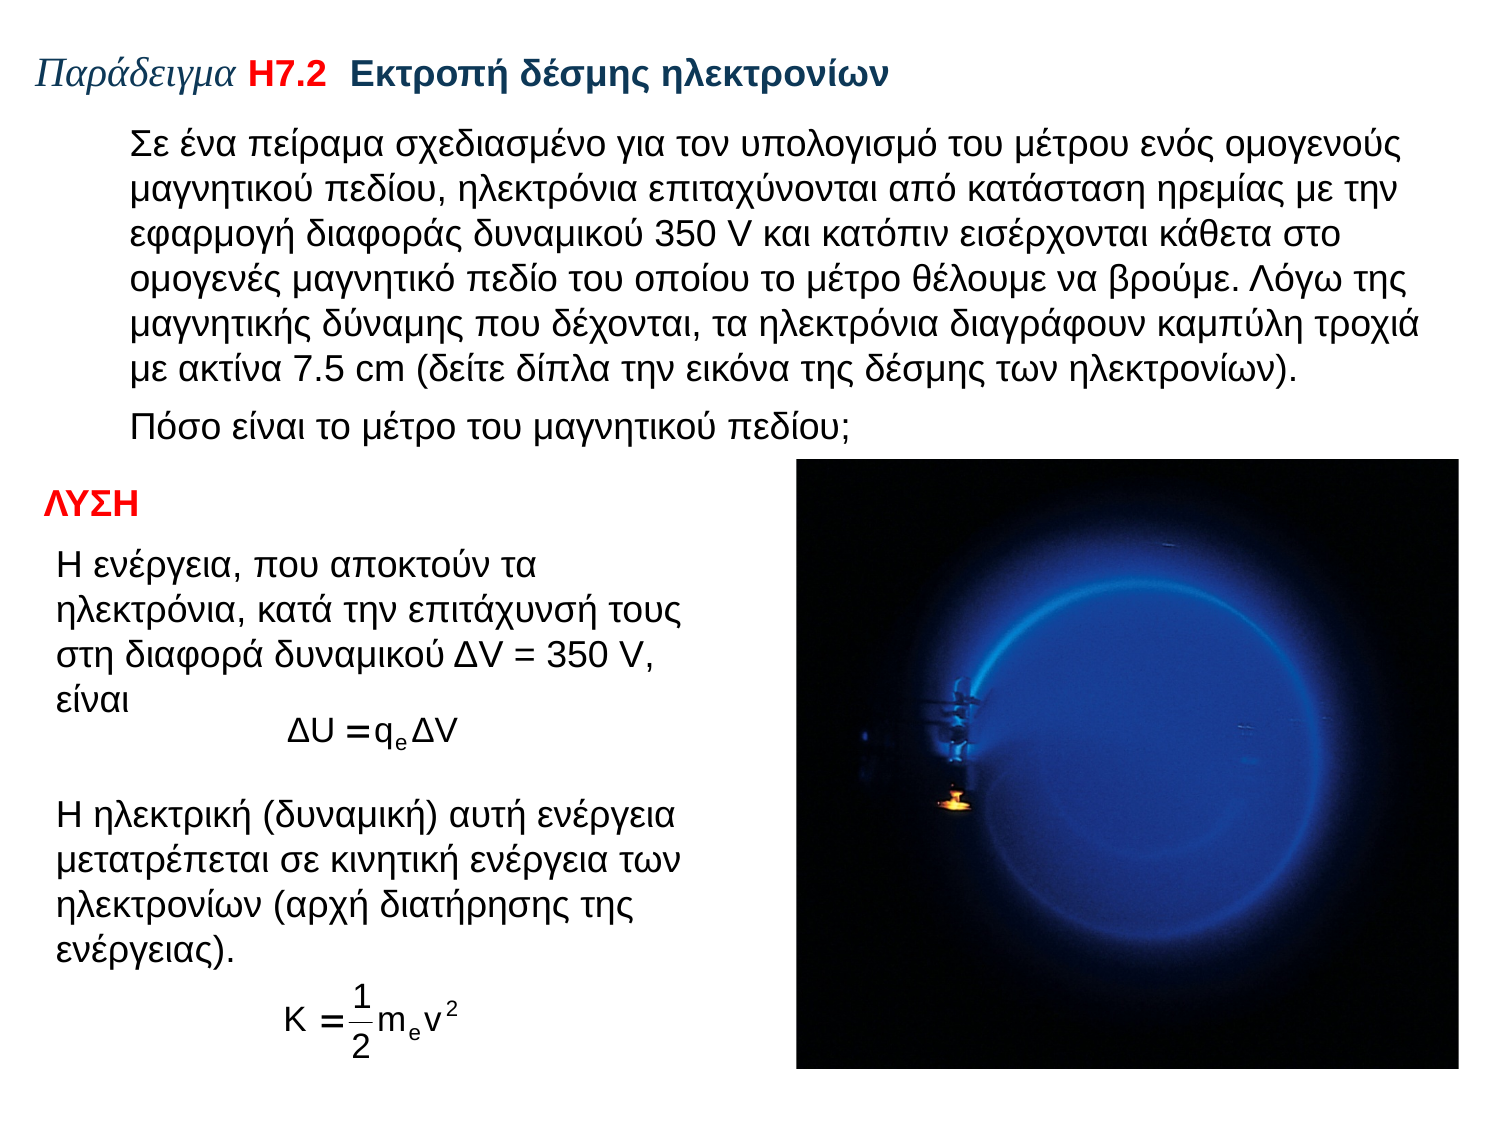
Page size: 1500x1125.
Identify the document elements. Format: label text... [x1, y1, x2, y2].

text_box Σε ένα πείραμα σχεδιασμένο για τον υπολογισμό του μέτρου ενός ομογενούς μαγνητικού πεδίου, ηλεκτρόνια επιταχύνονται από κατάσταση ηρεμίας με την εφαρμογή διαφοράς δυναμικού 350 V και κατόπιν εισέρχονται κάθετα στο ομογενές μαγνητικό πεδίο του οποίου το μέτρο θέλουμε να βρούμε. Λόγω της μαγνητικής δύναμης που δέχονται, τα ηλεκτρόνια διαγράφουν καμπύλη τροχιά με ακτίνα 7.5 cm (δείτε δίπλα την εικόνα της δέσμης των ηλεκτρονίων). Πόσο είναι το μέτρο του μαγνητικού πεδίου; [39, 111, 1460, 455]
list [795, 459, 1459, 1069]
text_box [279, 973, 465, 1068]
title Παράδειγμα Η7.2 Εκτροπή δέσμης ηλεκτρονίων [34, 0, 1466, 164]
text_box Η ενέργεια, που αποκτούν τα ηλεκτρόνια, κατά την επιτάχυνσή τους στη διαφορά δυναμικού ΔV = 350 V, είναι Η ηλεκτρική (δυναμική) αυτή ενέργεια μετατρέπεται σε κινητική ενέργεια των ηλεκτρονίων (αρχή διατήρησης της ενέργειας). [41, 532, 750, 978]
list ΛΥΣΗ [43, 477, 799, 1116]
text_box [280, 706, 466, 759]
